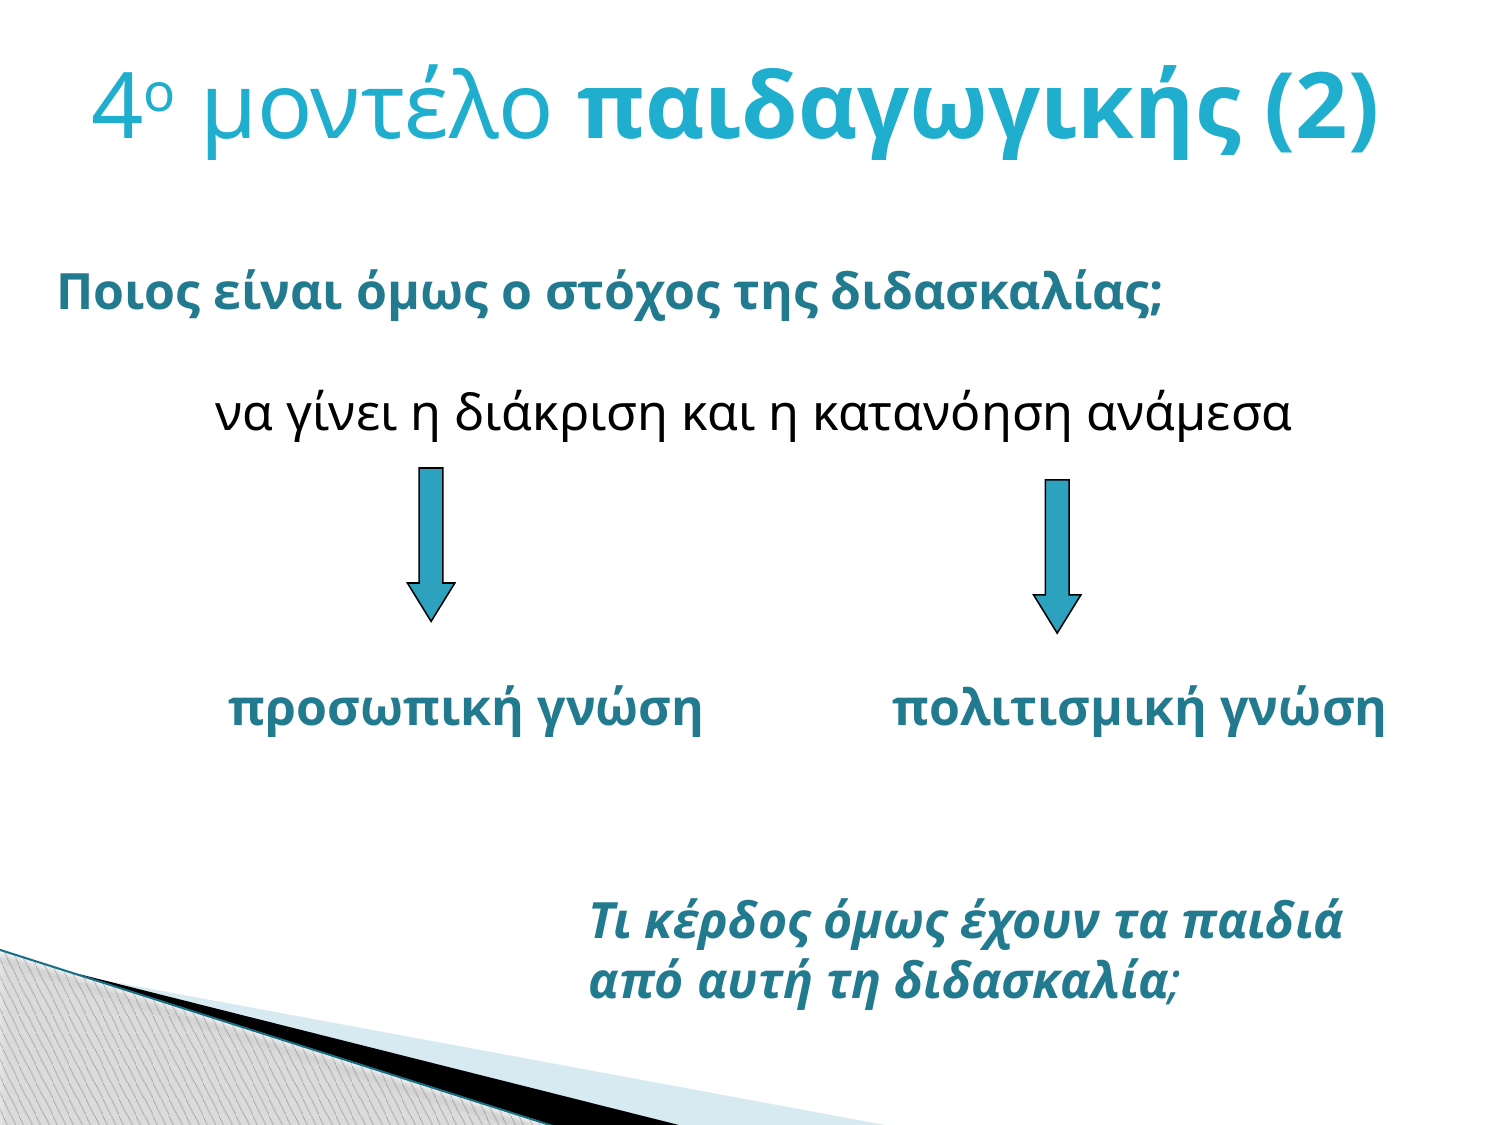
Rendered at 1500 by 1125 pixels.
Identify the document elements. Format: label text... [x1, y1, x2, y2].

text_box [407, 468, 455, 622]
text_box πολιτισμική γνώση [877, 667, 1403, 743]
text_box [1033, 479, 1081, 634]
text_box 4ο μοντέλο παιδαγωγικής (2) [76, 30, 1427, 174]
title Ποιος είναι όμως ο στόχος της διδασκαλίας; [41, 196, 1392, 384]
text_box Τι κέρδος όμως έχουν τα παιδιά από αυτή τη διδασκαλία; [574, 881, 1454, 1017]
list να γίνει η διάκριση και η κατανόηση ανάμεσα [88, 373, 1402, 485]
text_box προσωπική γνώση [213, 667, 720, 743]
